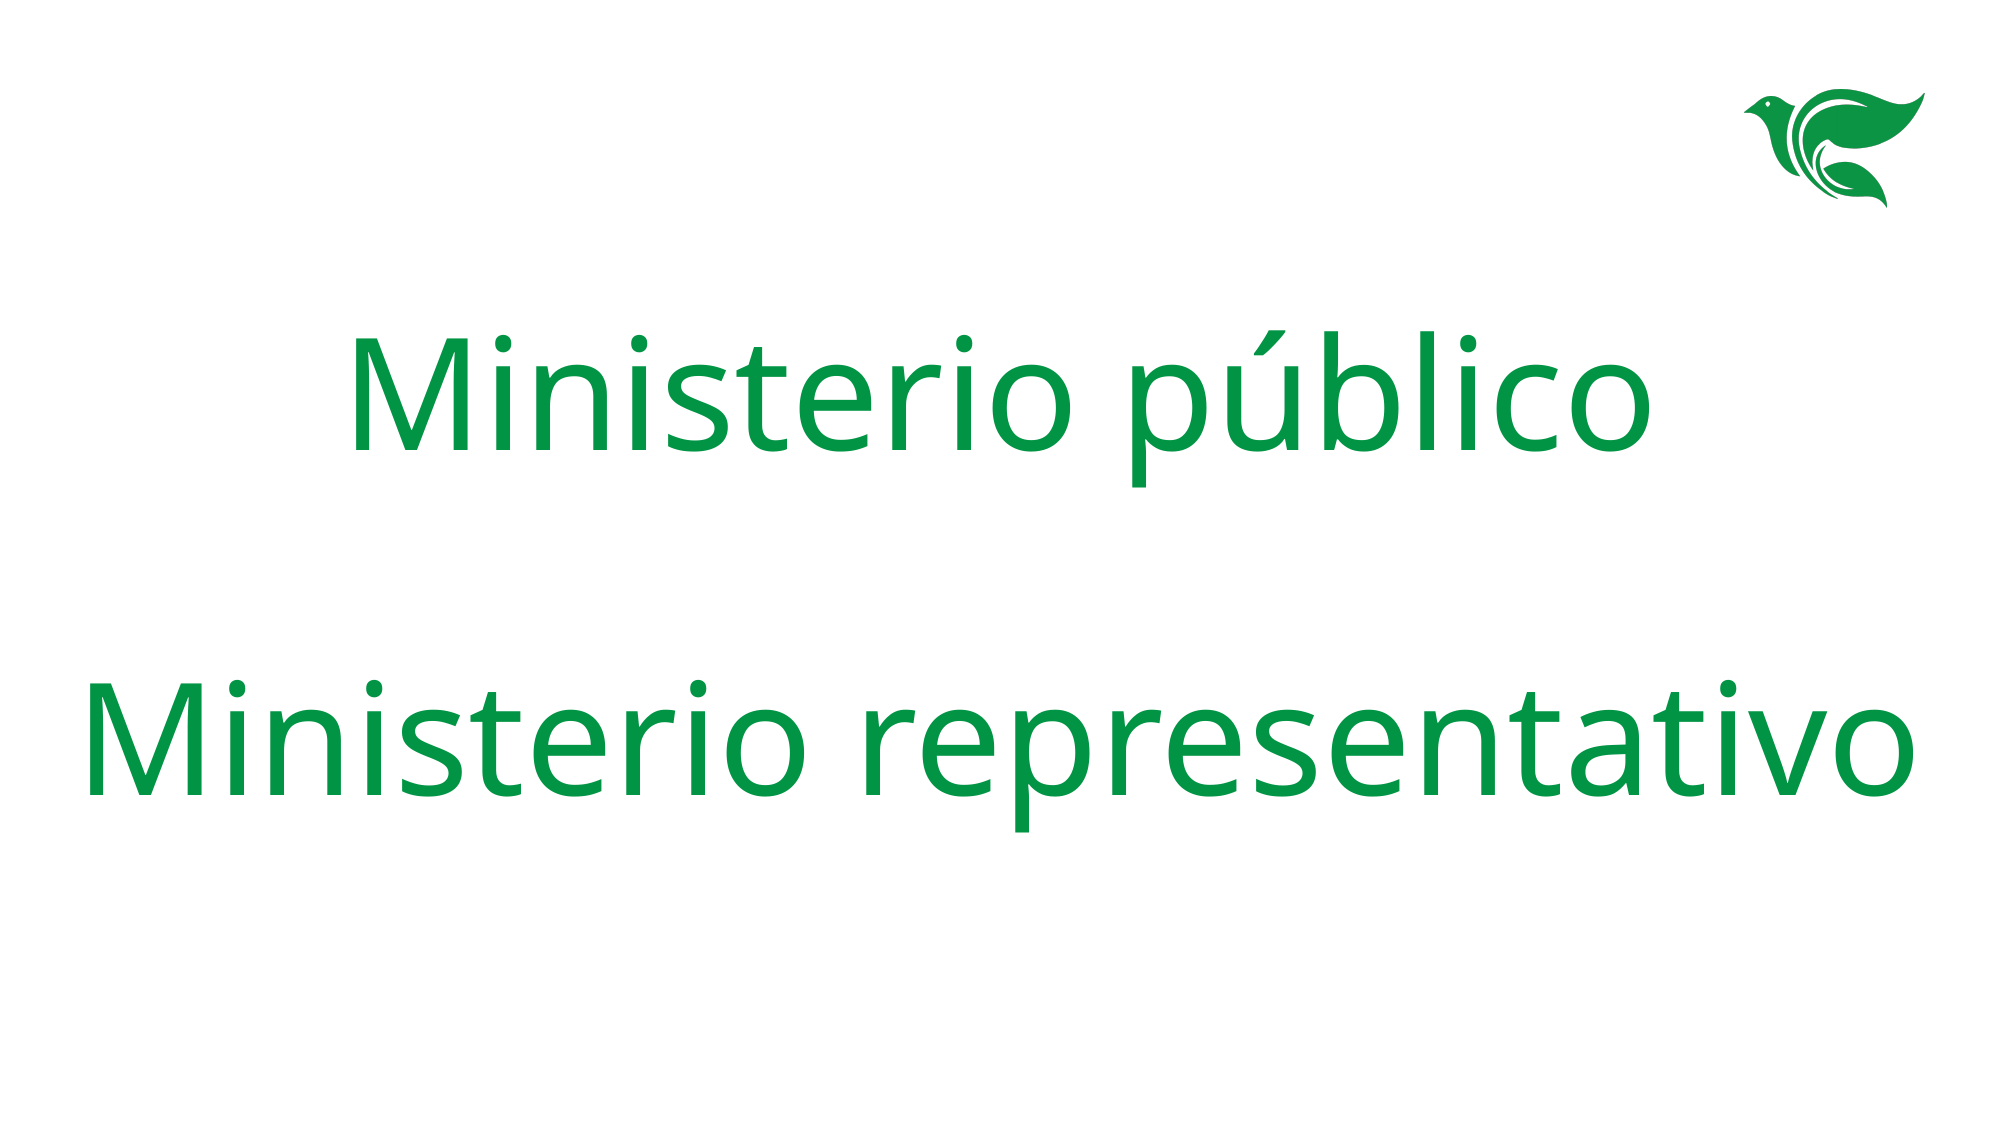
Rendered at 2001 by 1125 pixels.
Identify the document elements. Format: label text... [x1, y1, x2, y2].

text_box Ministerio público [122, 286, 1878, 489]
picture [1722, 47, 1953, 240]
text_box Ministerio representativo [0, 632, 2000, 835]
